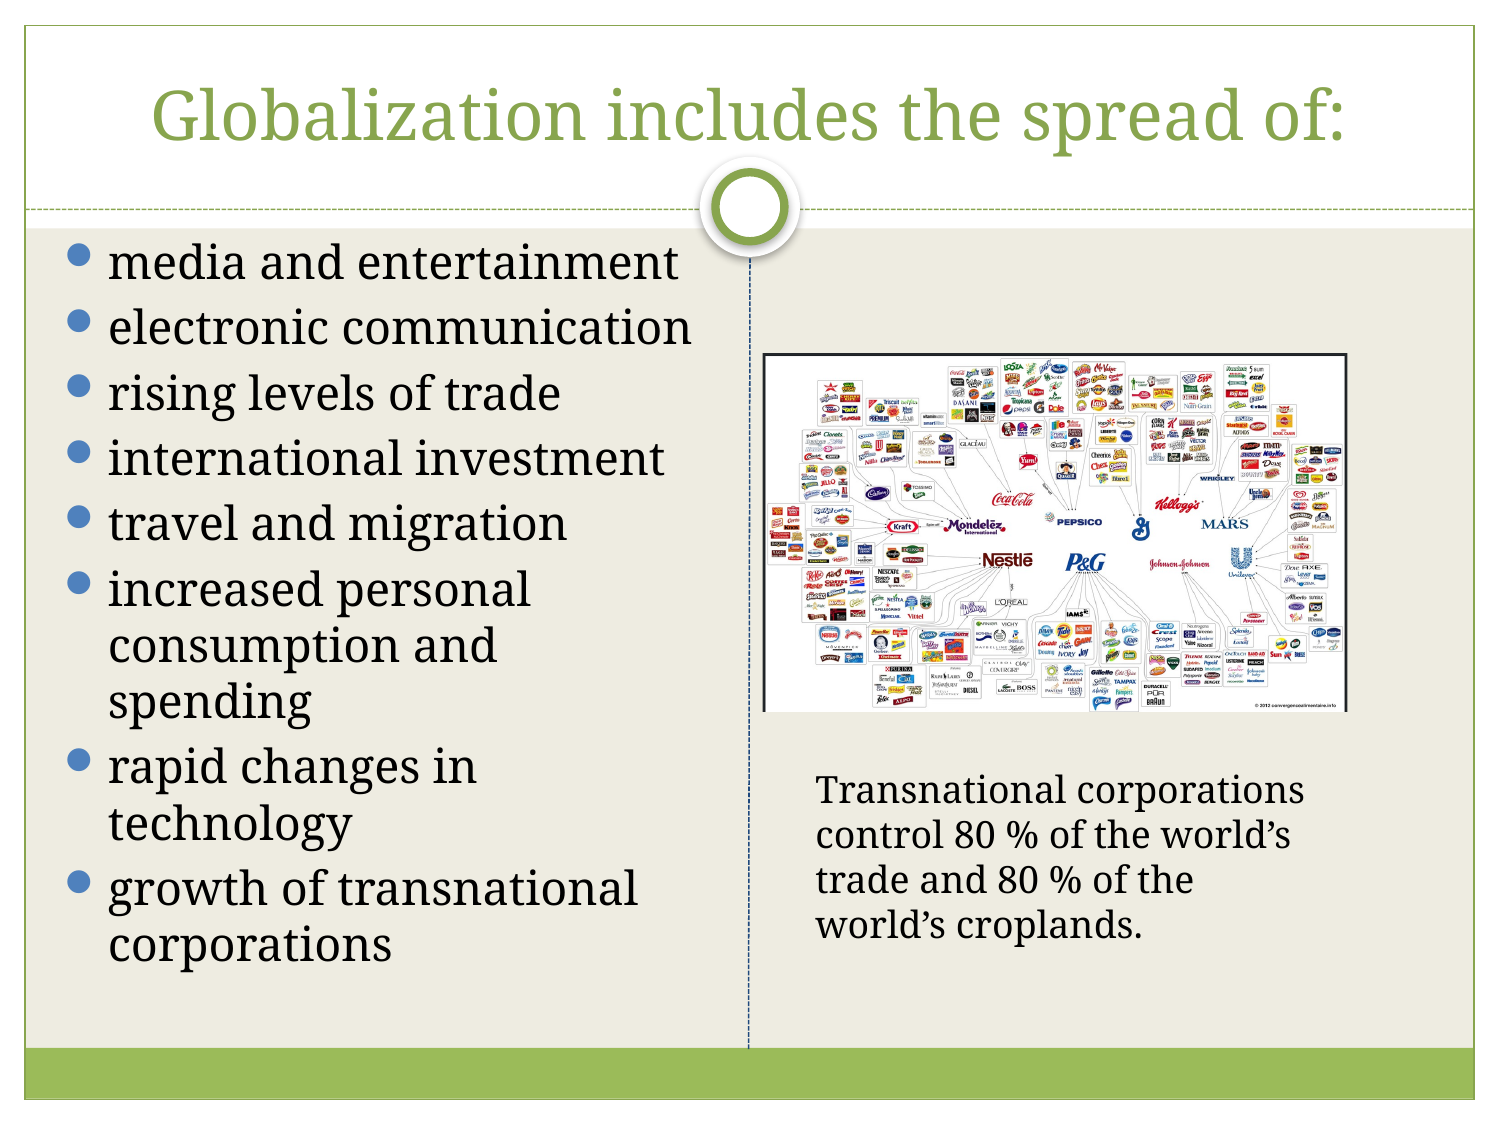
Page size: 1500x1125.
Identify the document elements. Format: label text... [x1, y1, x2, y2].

title Globalization includes the spread of: [49, 37, 1450, 162]
text_box Transnational corporations control 80 % of the world’s trade and 80 % of the world’s croplands. [800, 758, 1328, 954]
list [762, 212, 1348, 713]
list media and entertainment electronic communication rising levels of trade international investment travel and migration increased personal consumption and spending rapid changes in technology growth of transnational corporations [49, 224, 712, 993]
